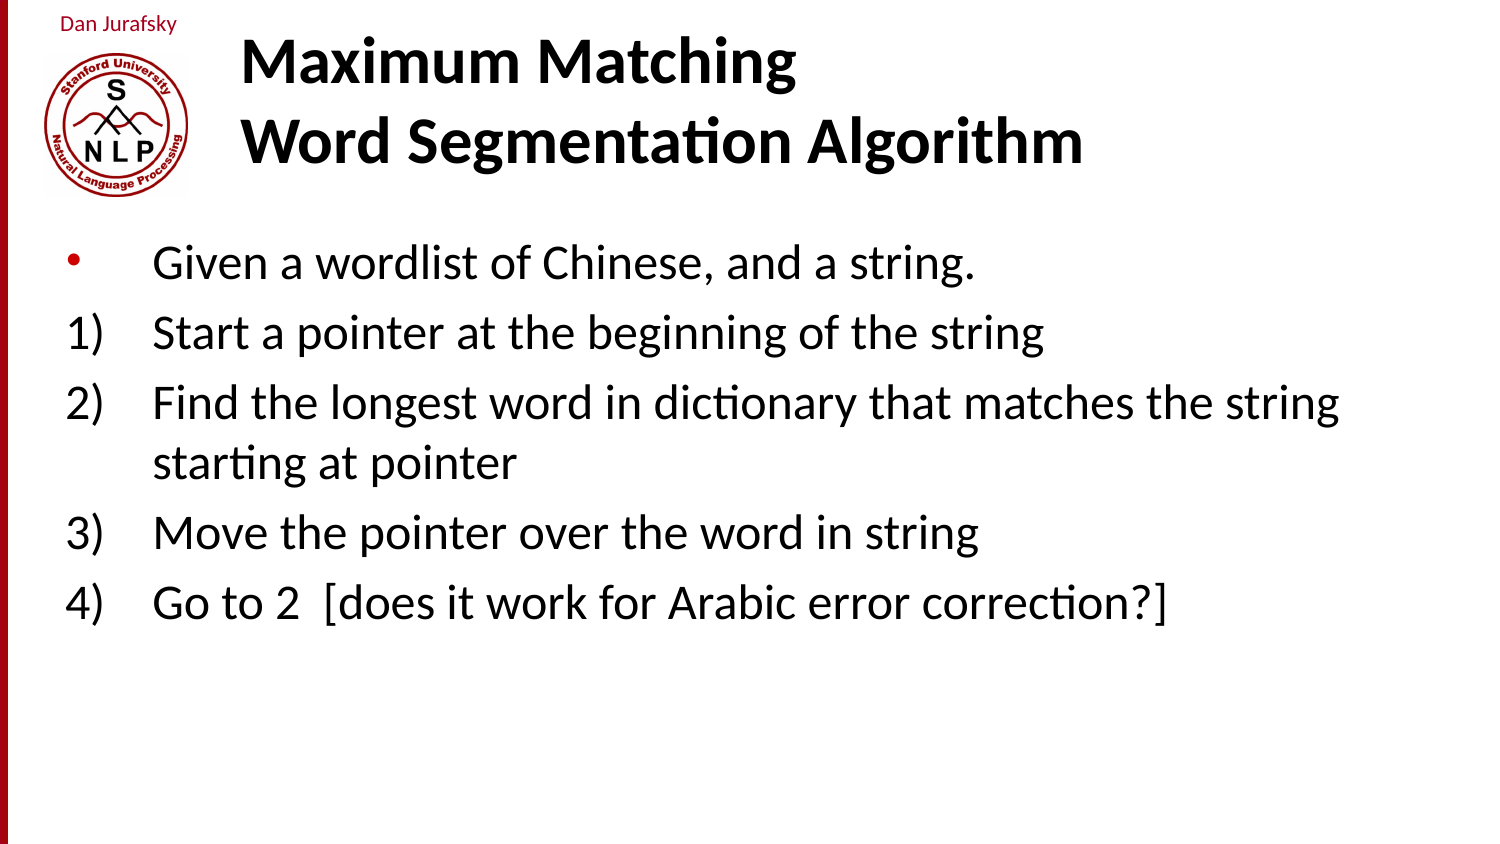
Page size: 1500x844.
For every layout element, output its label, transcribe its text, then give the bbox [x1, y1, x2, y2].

list Given a wordlist of Chinese, and a string. Start a pointer at the beginning of the string Find the longest word in dictionary that matches the string starting at pointer Move the pointer over the word in string Go to 2 [does it work for Arabic error correction?] [50, 221, 1450, 769]
picture [44, 53, 188, 197]
title Maximum Matching Word Segmentation Algorithm [225, 62, 1450, 185]
